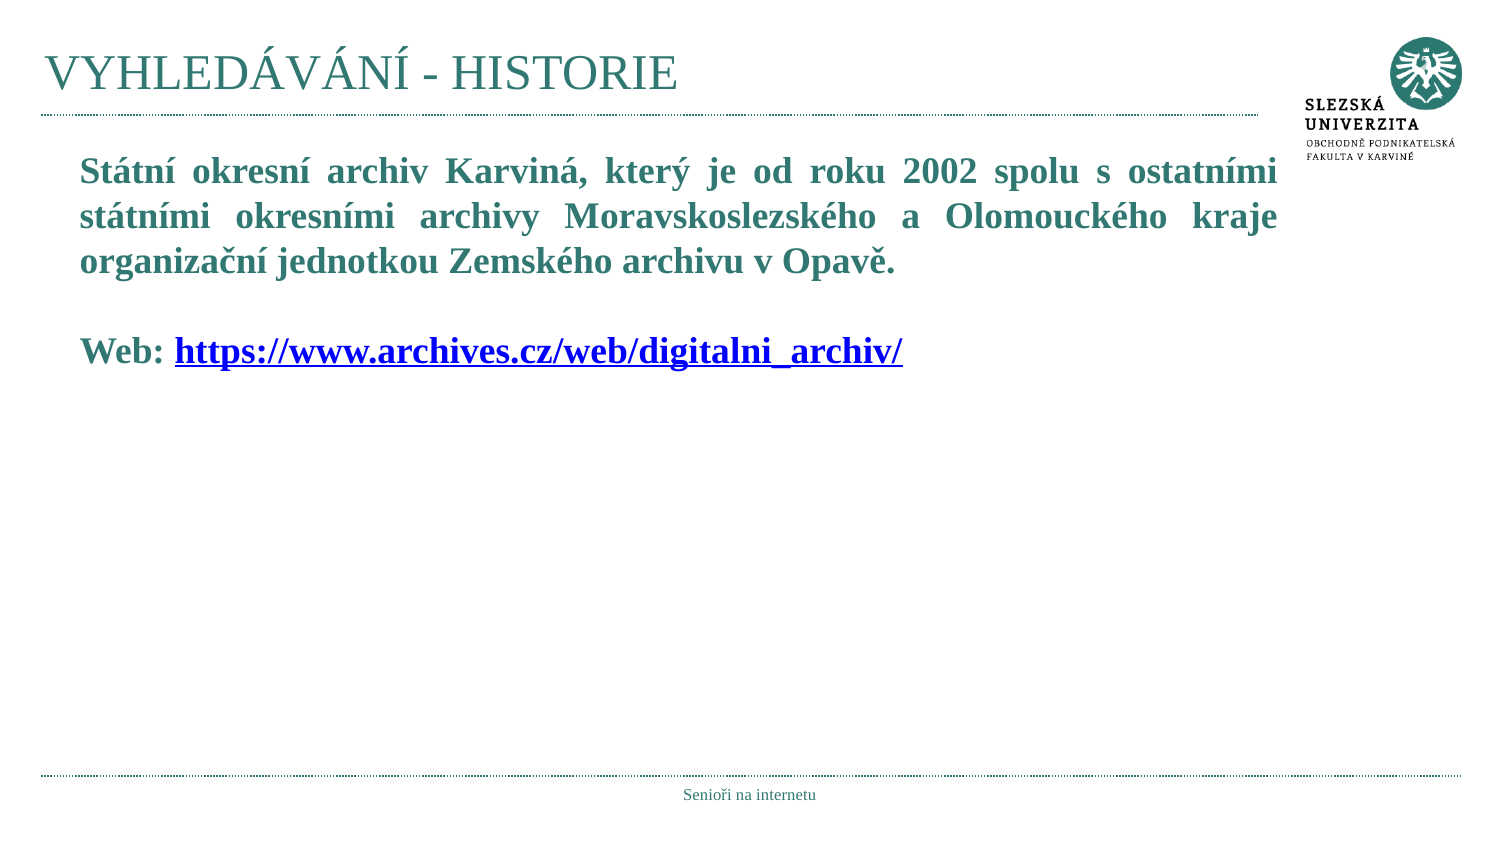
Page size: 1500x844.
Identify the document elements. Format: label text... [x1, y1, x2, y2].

text_box Senioři na internetu [442, 776, 1058, 811]
picture [1305, 37, 1462, 160]
list Státní okresní archiv Karviná, který je od roku 2002 spolu s ostatními státními okresními archivy Moravskoslezského a Olomouckého kraje organizační jednotkou Zemského archivu v Opavě. Web: https://www.archives.cz/web/digitalni_archiv/ [64, 138, 1294, 765]
title VYHLEDÁVÁNÍ - HISTORIE [29, 32, 1270, 116]
